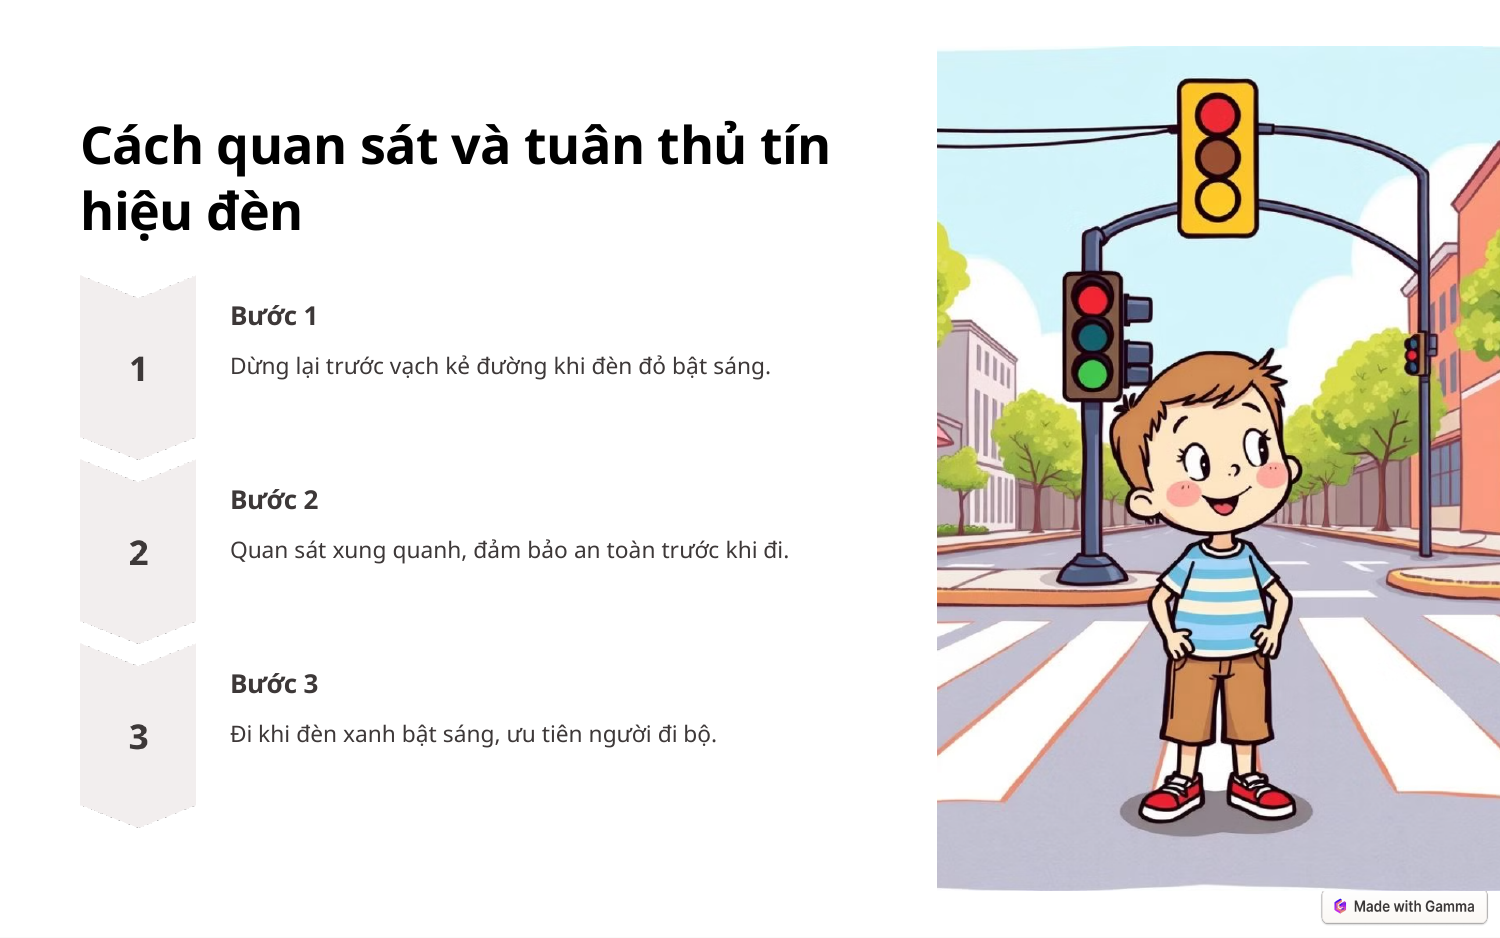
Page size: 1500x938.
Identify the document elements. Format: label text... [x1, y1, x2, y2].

text_box Quan sát xung quanh, đảm bảo an toàn trước khi đi. [229, 528, 857, 564]
text_box Dừng lại trước vạch kẻ đường khi đèn đỏ bật sáng. [229, 344, 857, 380]
picture [80, 275, 196, 828]
text_box Bước 3 [230, 666, 492, 699]
text_box Bước 2 [230, 482, 492, 515]
picture [937, 46, 1500, 930]
text_box Đi khi đèn xanh bật sáng, ưu tiên người đi bộ. [229, 712, 857, 748]
text_box Cách quan sát và tuân thủ tín hiệu đèn [80, 110, 857, 241]
text_box Bước 1 [230, 298, 492, 331]
